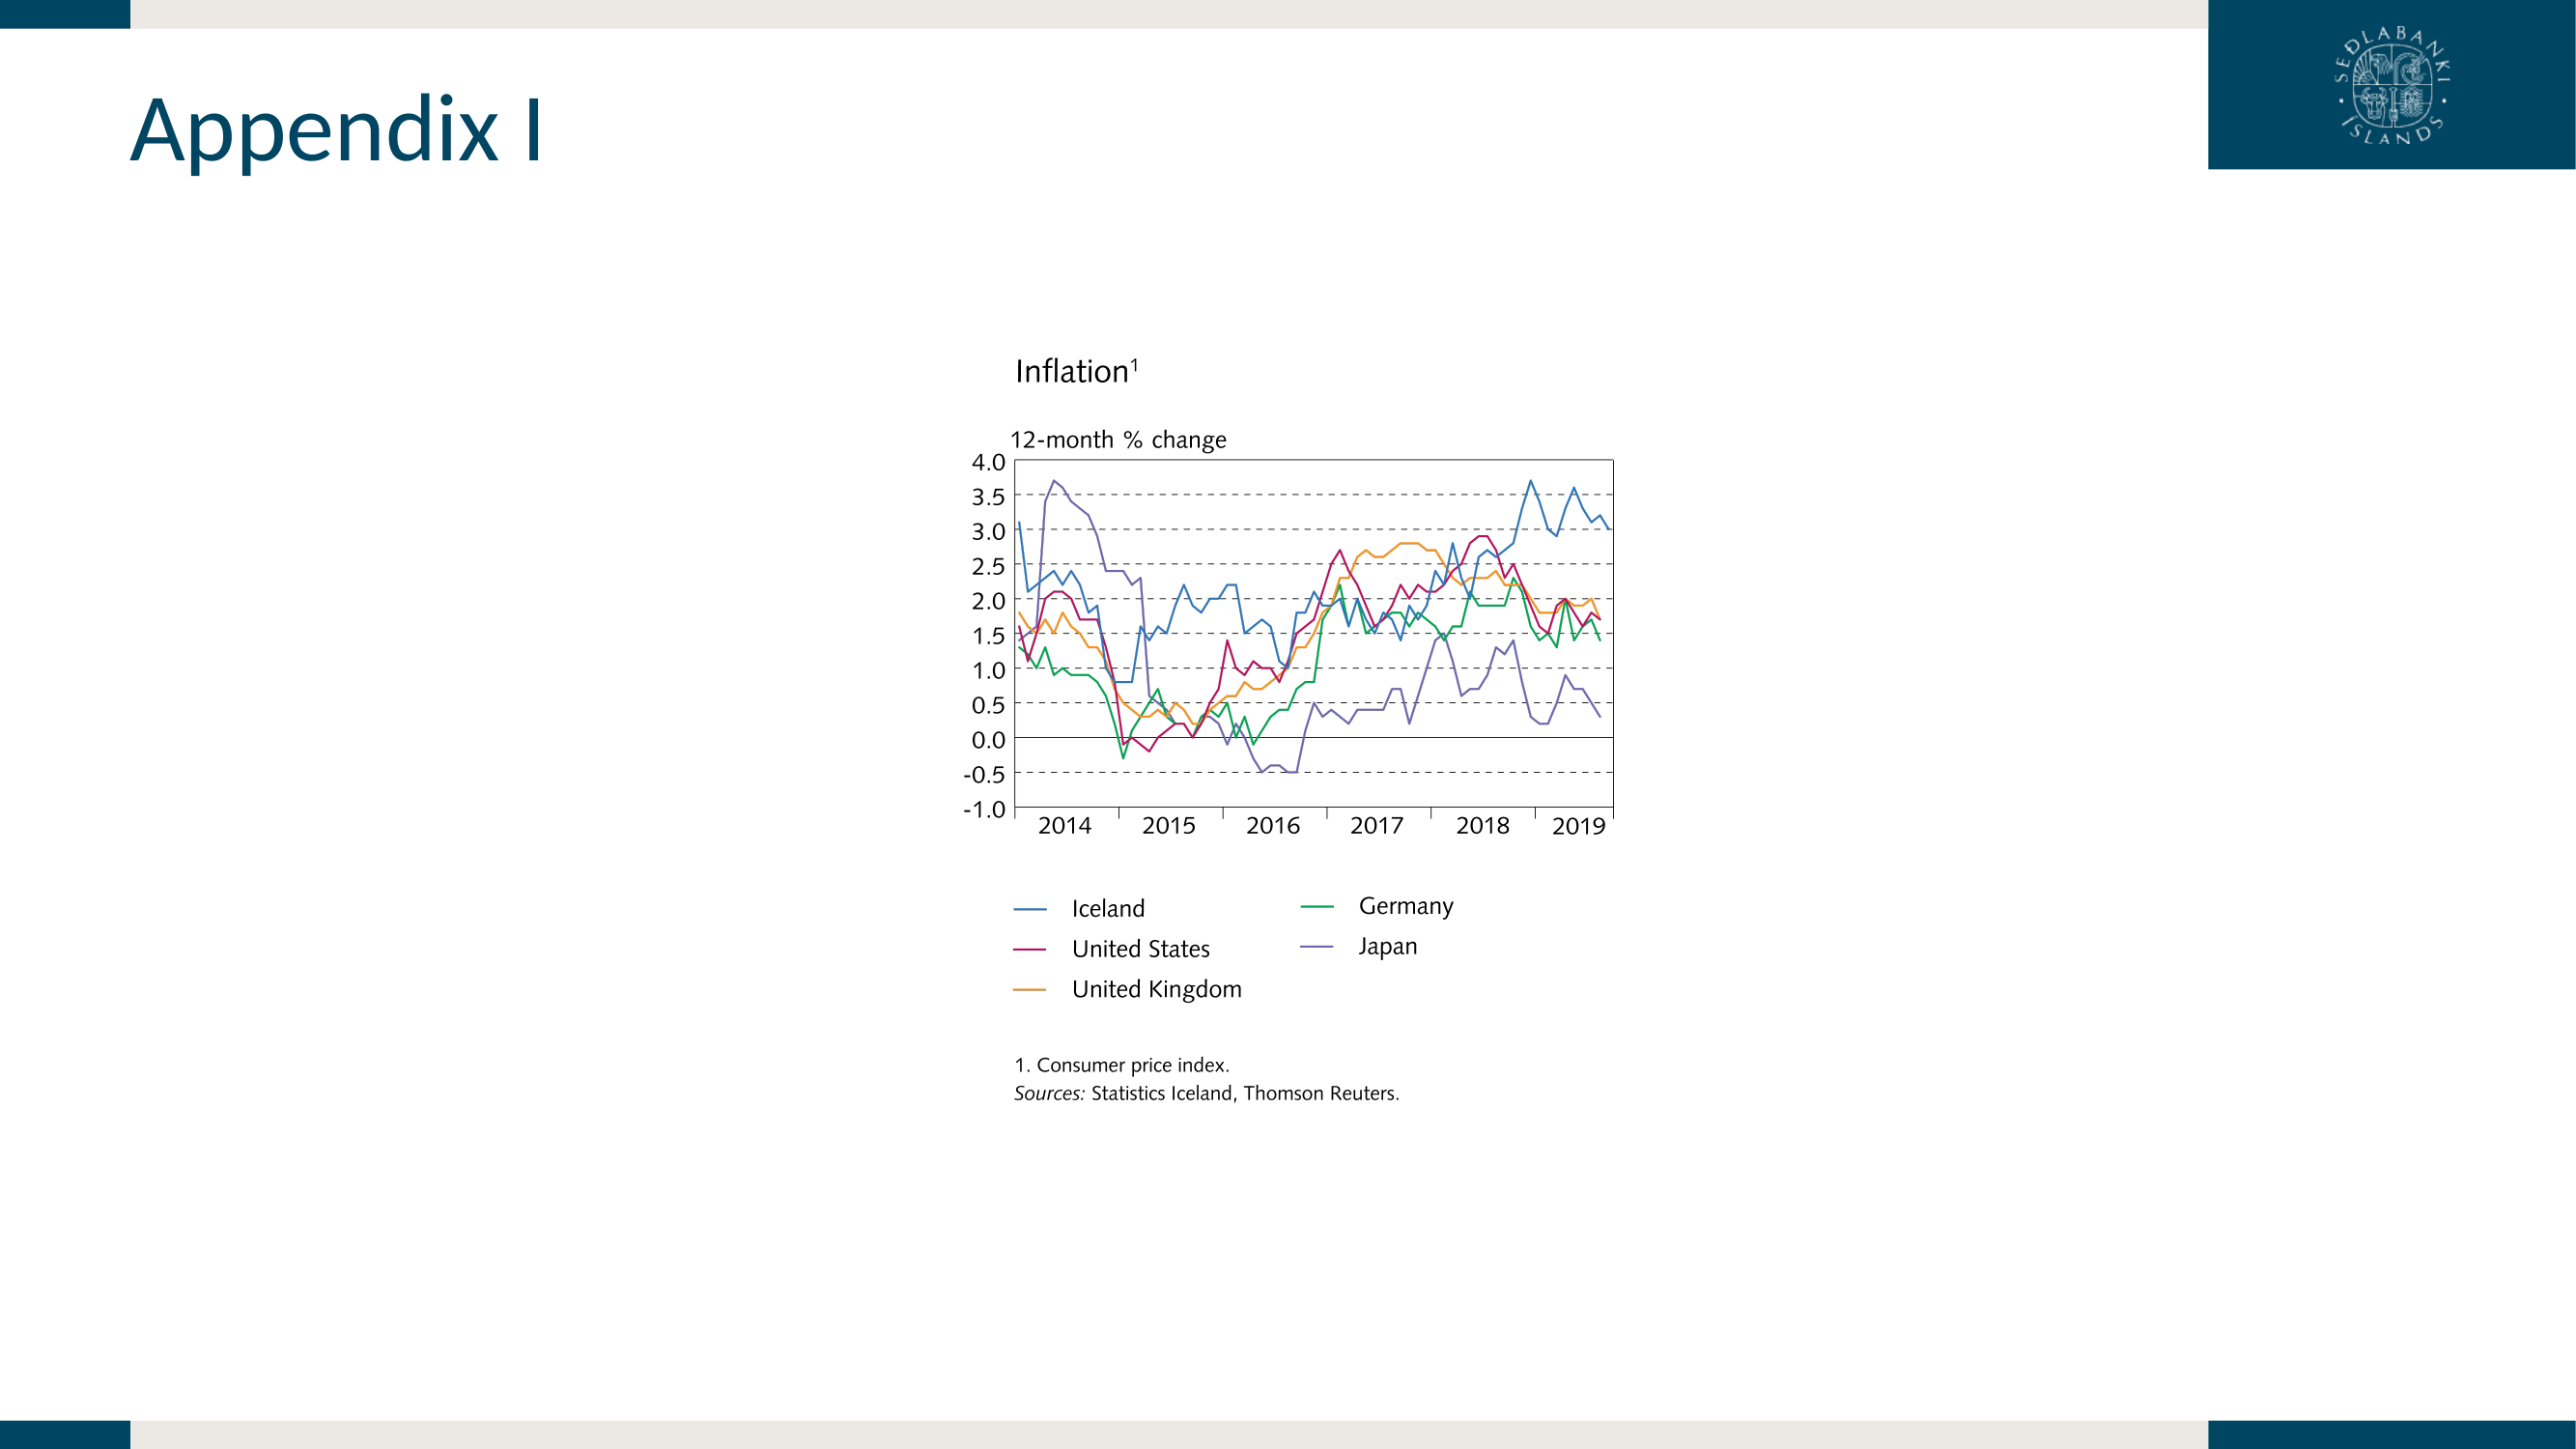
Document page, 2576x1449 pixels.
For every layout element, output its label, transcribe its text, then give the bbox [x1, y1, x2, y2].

title Appendix I [129, 86, 2178, 290]
picture [961, 343, 1614, 1105]
